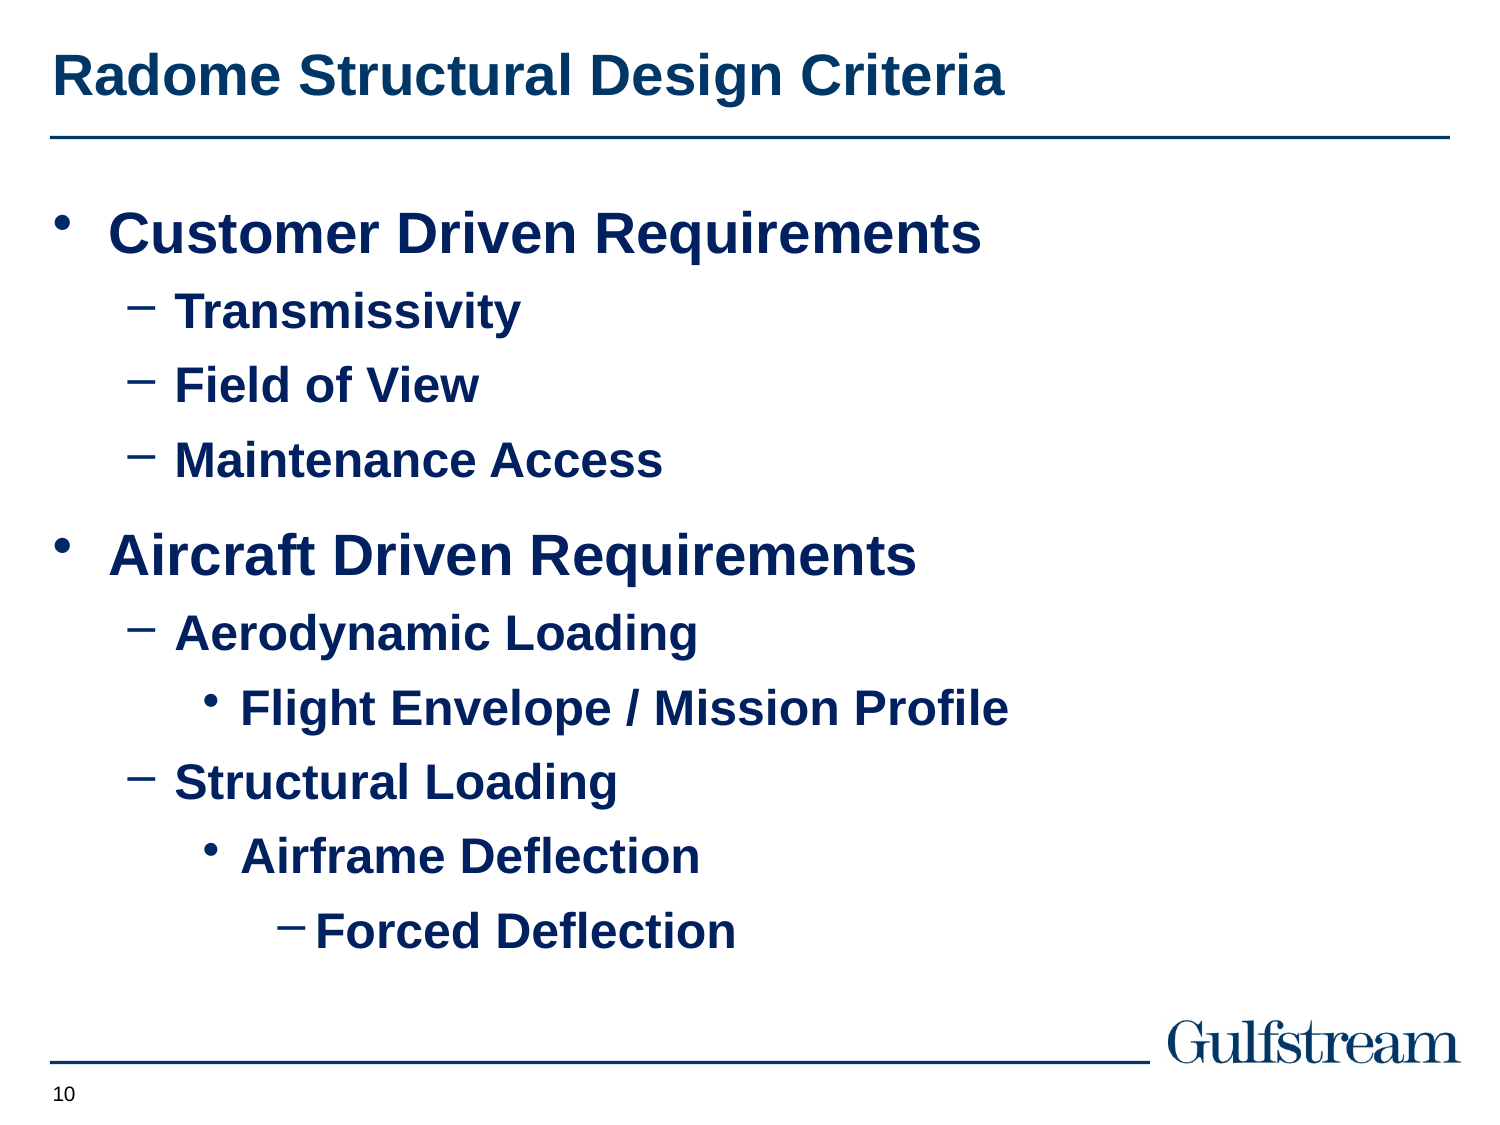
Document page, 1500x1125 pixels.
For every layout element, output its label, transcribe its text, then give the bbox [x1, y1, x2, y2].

title Radome Structural Design Criteria [37, 18, 1450, 125]
slide_number 10 [37, 1072, 388, 1123]
list Customer Driven Requirements Transmissivity Field of View Maintenance Access Aircraft Driven Requirements Aerodynamic Loading Flight Envelope / Mission Profile Structural Loading Airframe Deflection Forced Deflection [37, 187, 1450, 988]
picture [1162, 1018, 1466, 1065]
